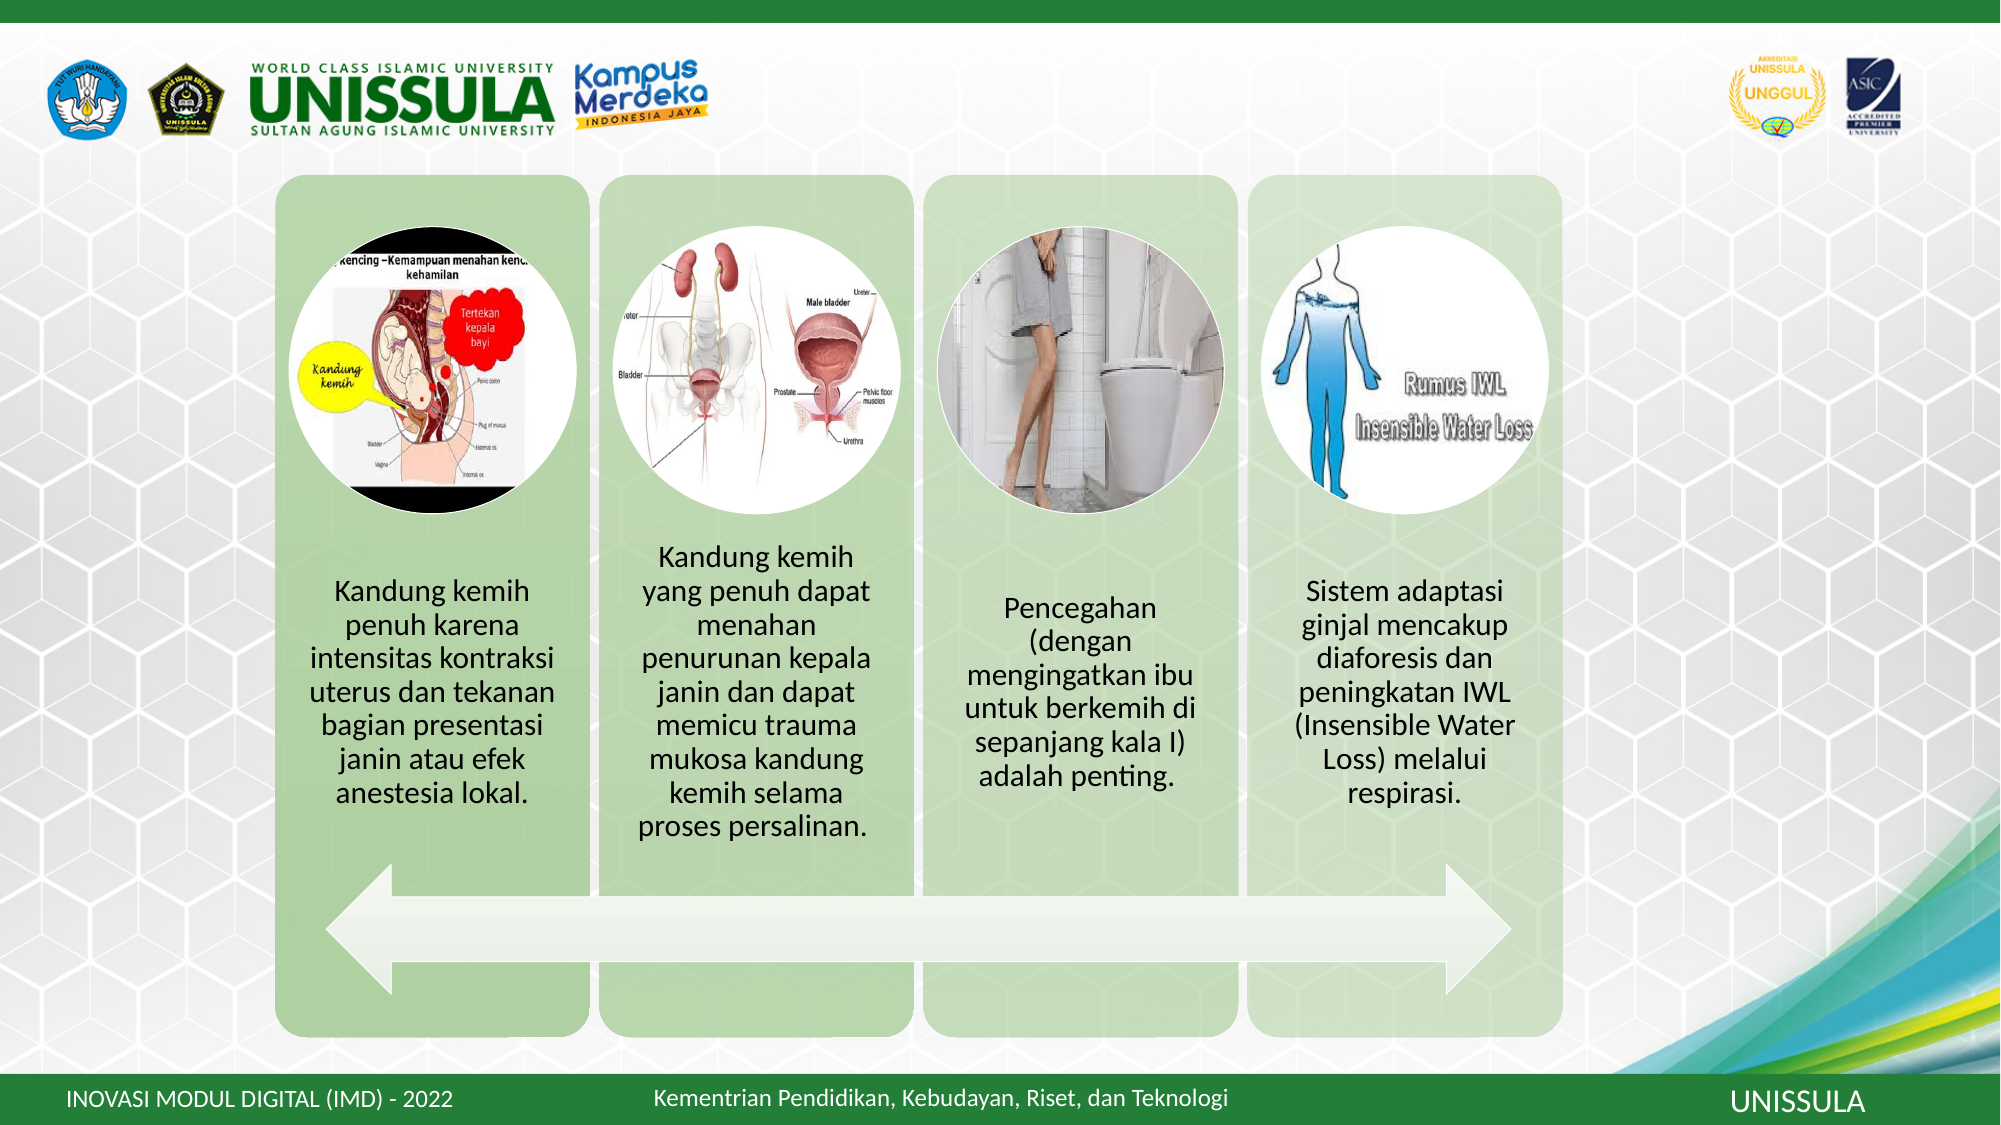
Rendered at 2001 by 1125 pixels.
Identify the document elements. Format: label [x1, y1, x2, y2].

picture [0, 0, 2001, 1125]
list [274, 174, 1563, 1037]
